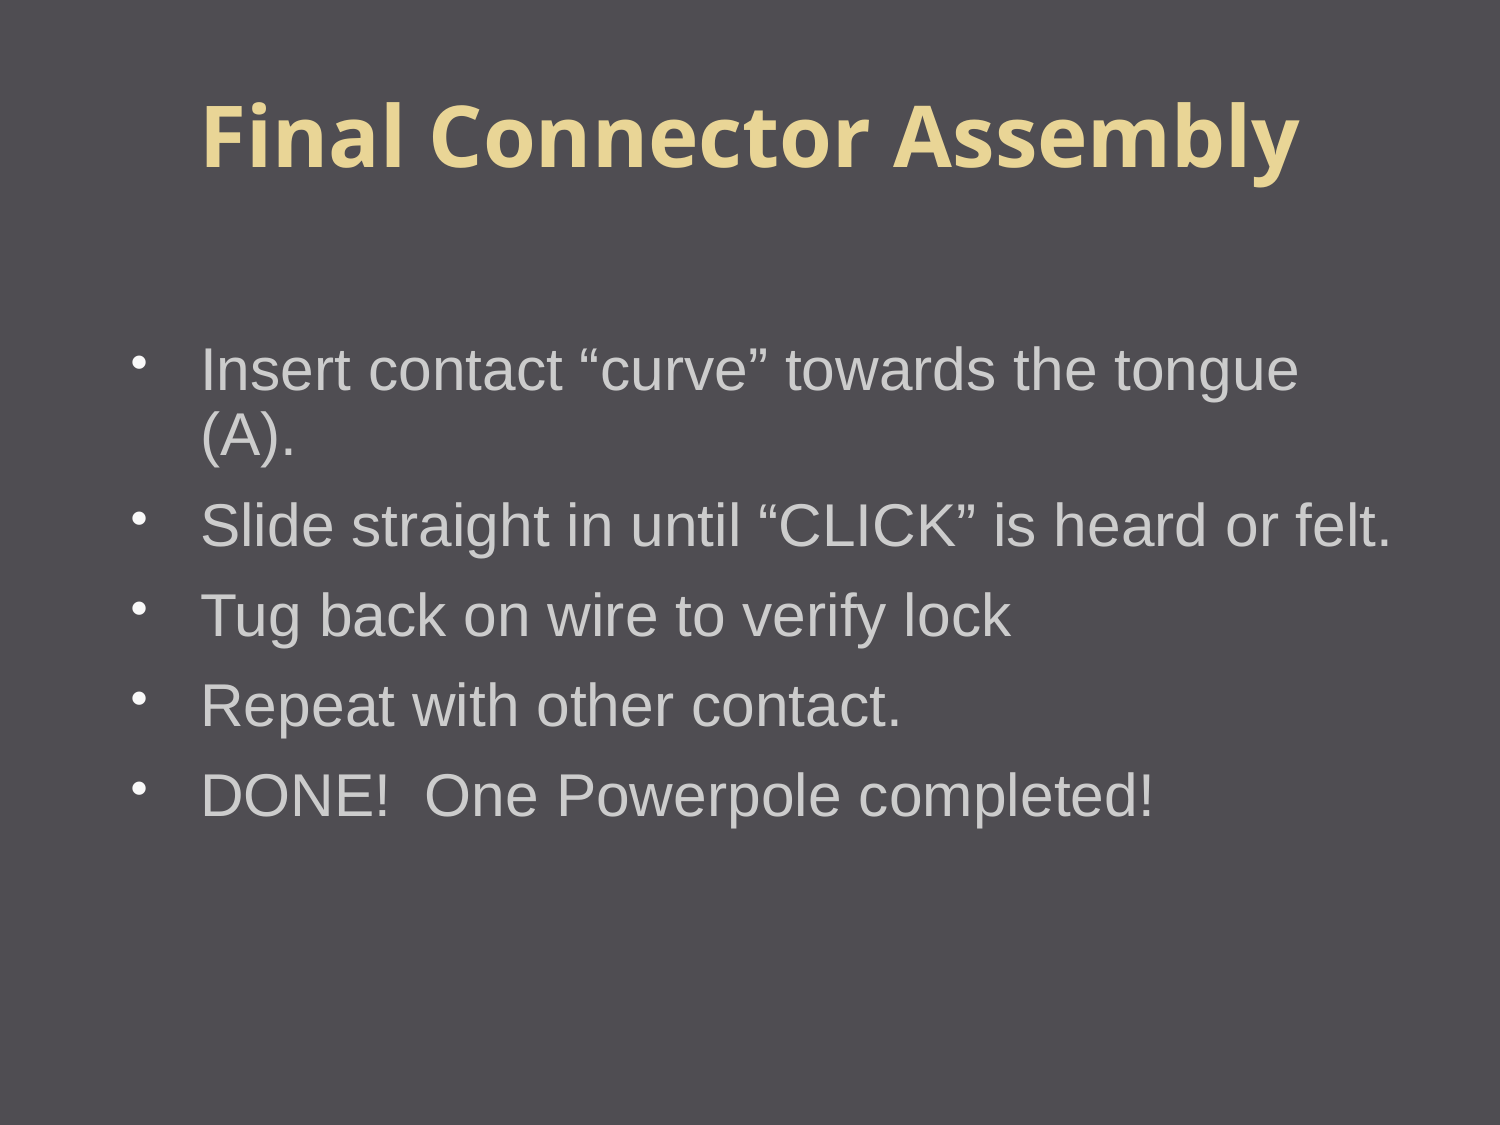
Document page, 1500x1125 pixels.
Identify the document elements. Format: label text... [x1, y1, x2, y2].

text_box Final Connector Assembly [110, 41, 1392, 173]
text_box Insert contact “curve” towards the tongue (A). Slide straight in until “CLICK” is heard or felt. Tug back on wire to verify lock Repeat with other contact. DONE! One Powerpole completed! [110, 173, 1416, 989]
